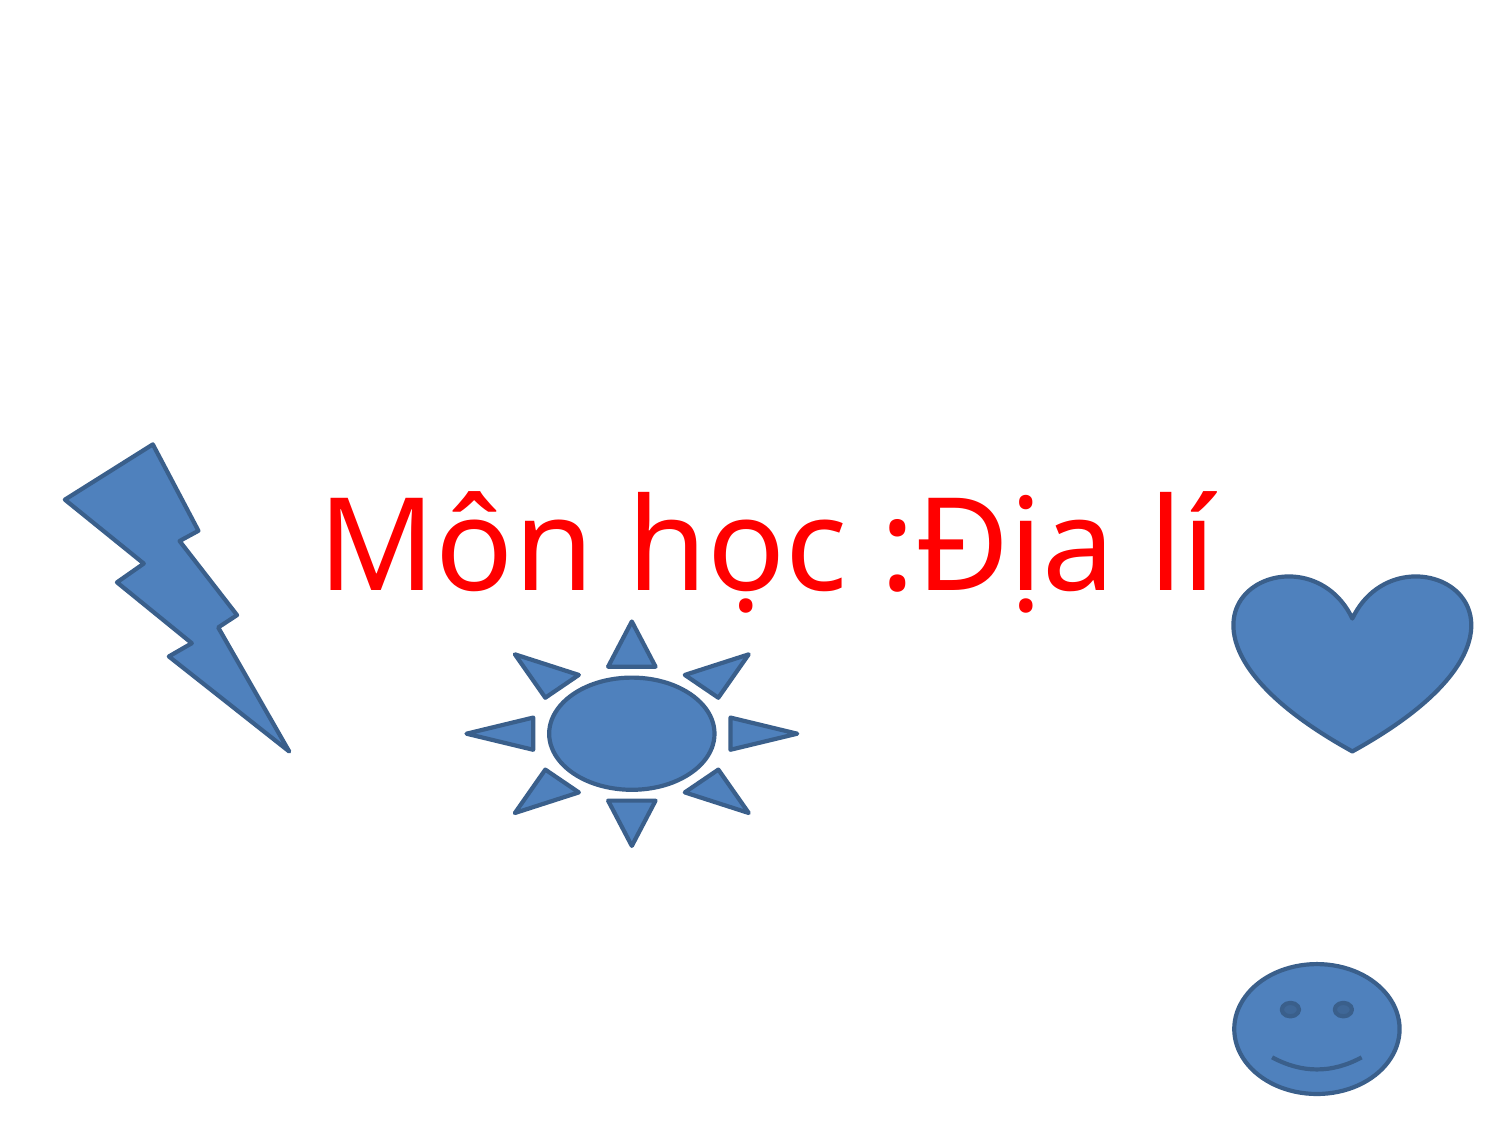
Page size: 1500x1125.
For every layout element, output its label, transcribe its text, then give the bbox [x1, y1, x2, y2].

text_box [682, 652, 751, 700]
text_box [1231, 574, 1474, 754]
text_box [728, 715, 800, 752]
text_box [547, 675, 717, 792]
text_box [1232, 961, 1402, 1097]
text_box [682, 767, 751, 816]
text_box [606, 619, 658, 669]
text_box [513, 652, 581, 700]
text_box [62, 442, 292, 754]
text_box [606, 798, 658, 849]
text_box [513, 767, 581, 816]
list Môn học :Địa lí [301, 444, 1235, 657]
text_box [464, 715, 536, 752]
